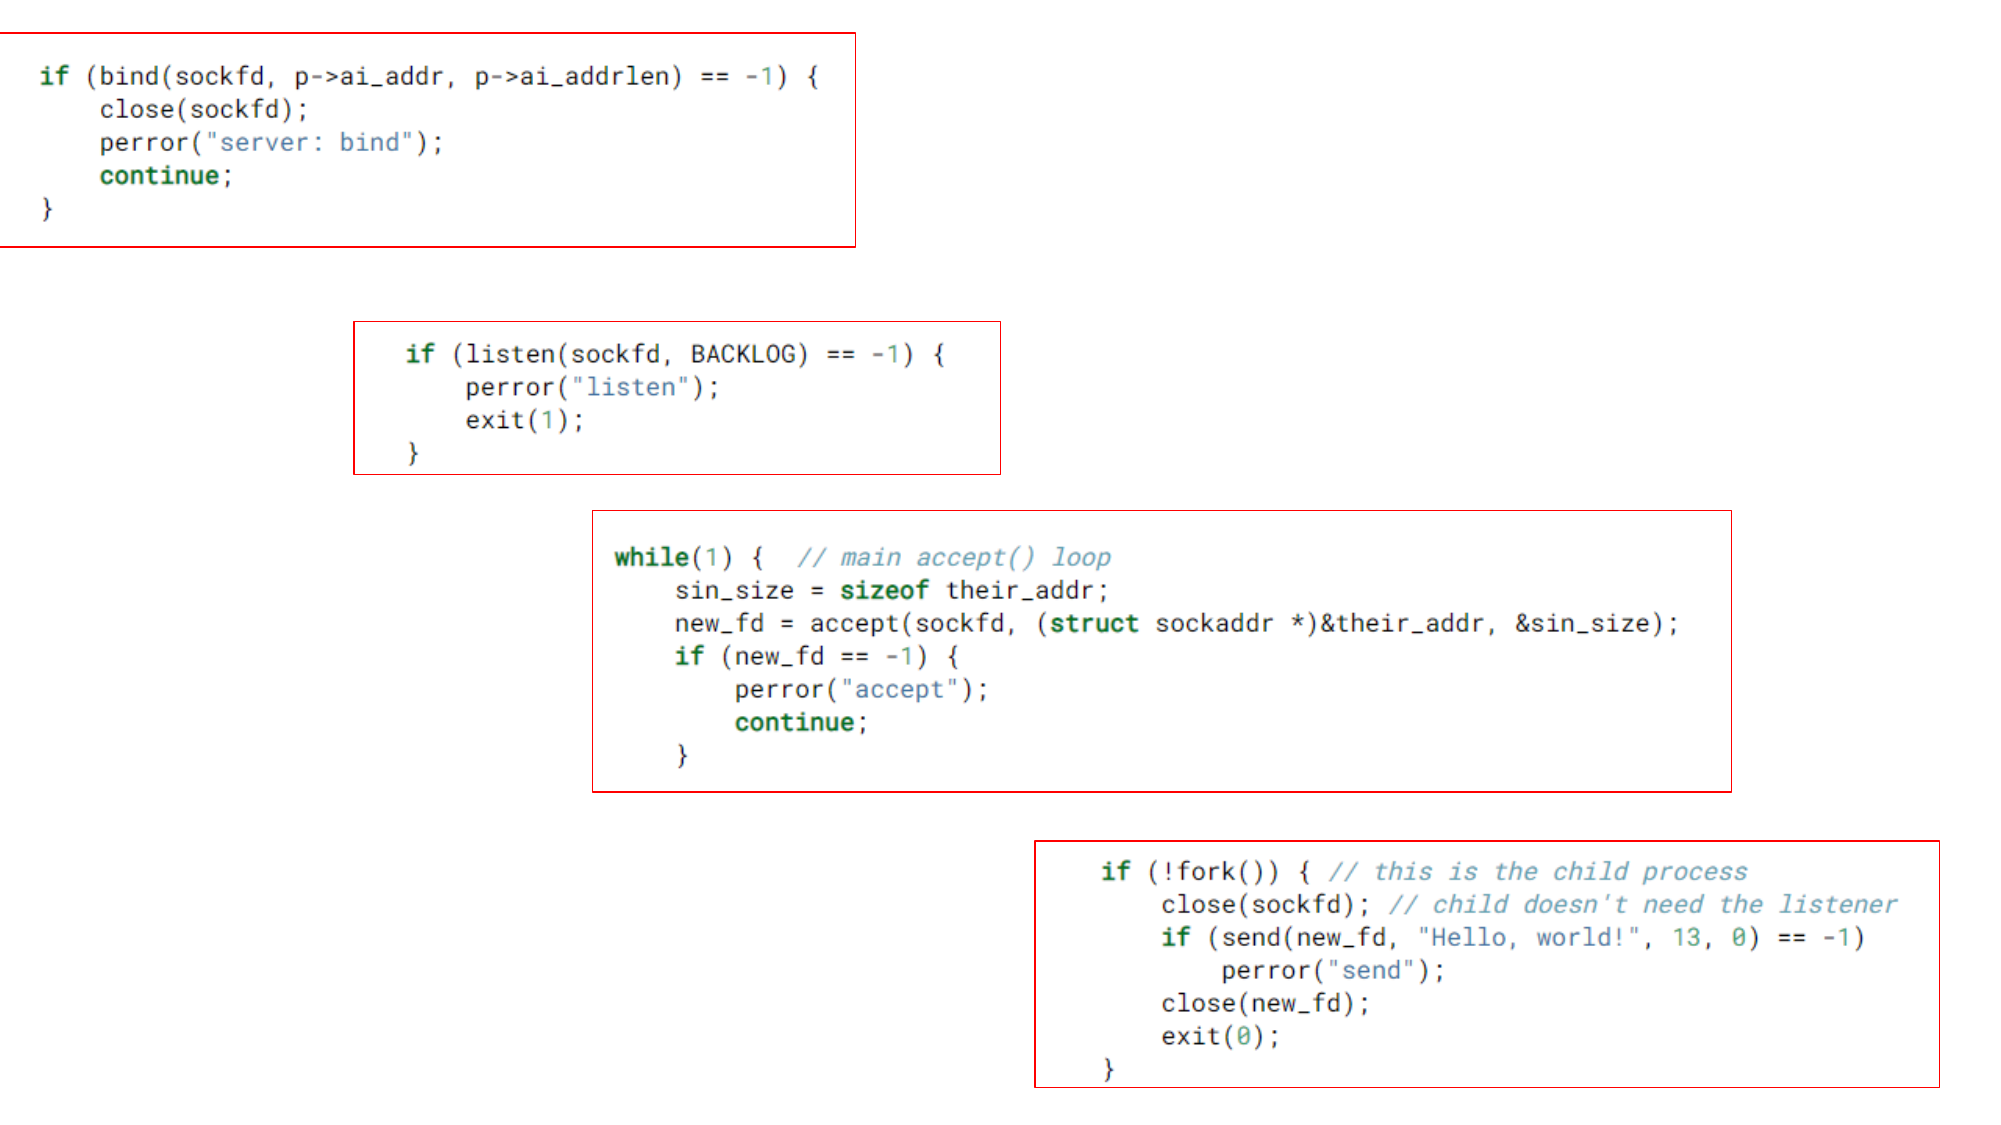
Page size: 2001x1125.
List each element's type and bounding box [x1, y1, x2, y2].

picture [1035, 841, 1939, 1088]
picture [354, 321, 1001, 474]
picture [0, 33, 855, 247]
picture [592, 511, 1731, 792]
